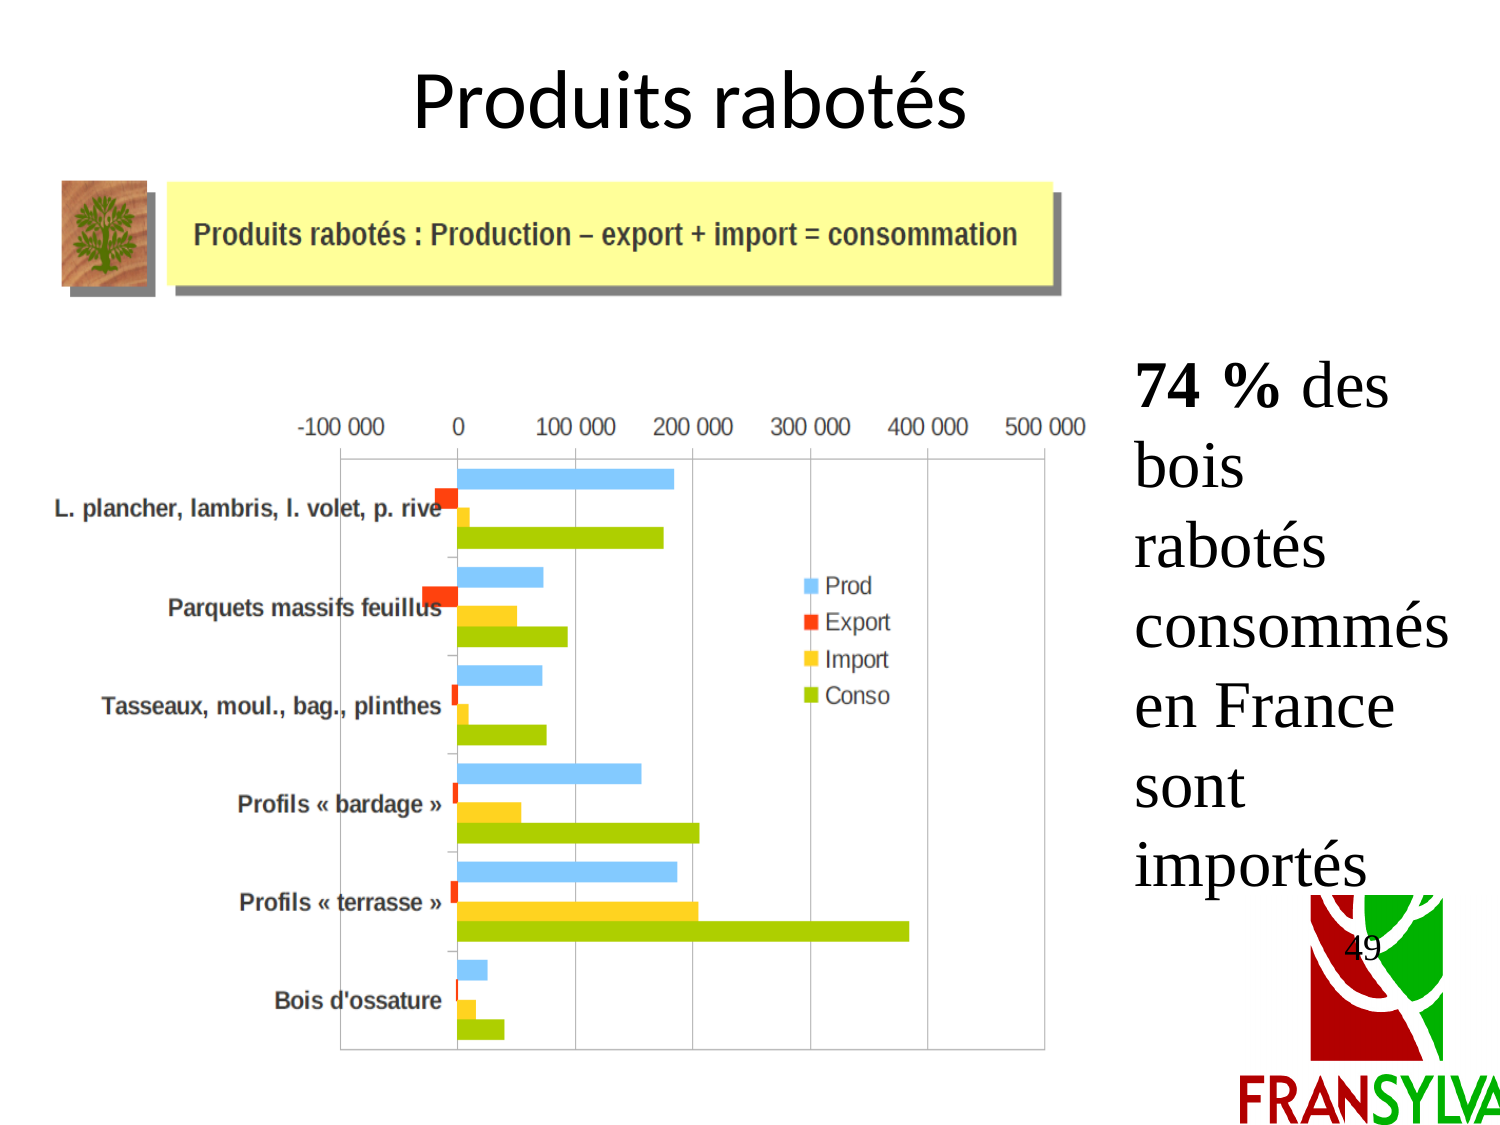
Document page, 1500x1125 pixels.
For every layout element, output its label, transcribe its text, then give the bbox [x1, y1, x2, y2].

title Produits rabotés [63, 46, 1319, 143]
picture [1240, 895, 1500, 1125]
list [29, 164, 1098, 1076]
slide_number 49 [1102, 922, 1397, 968]
text_box 74 % des bois rabotés consommés en France sont importés [1119, 333, 1471, 908]
